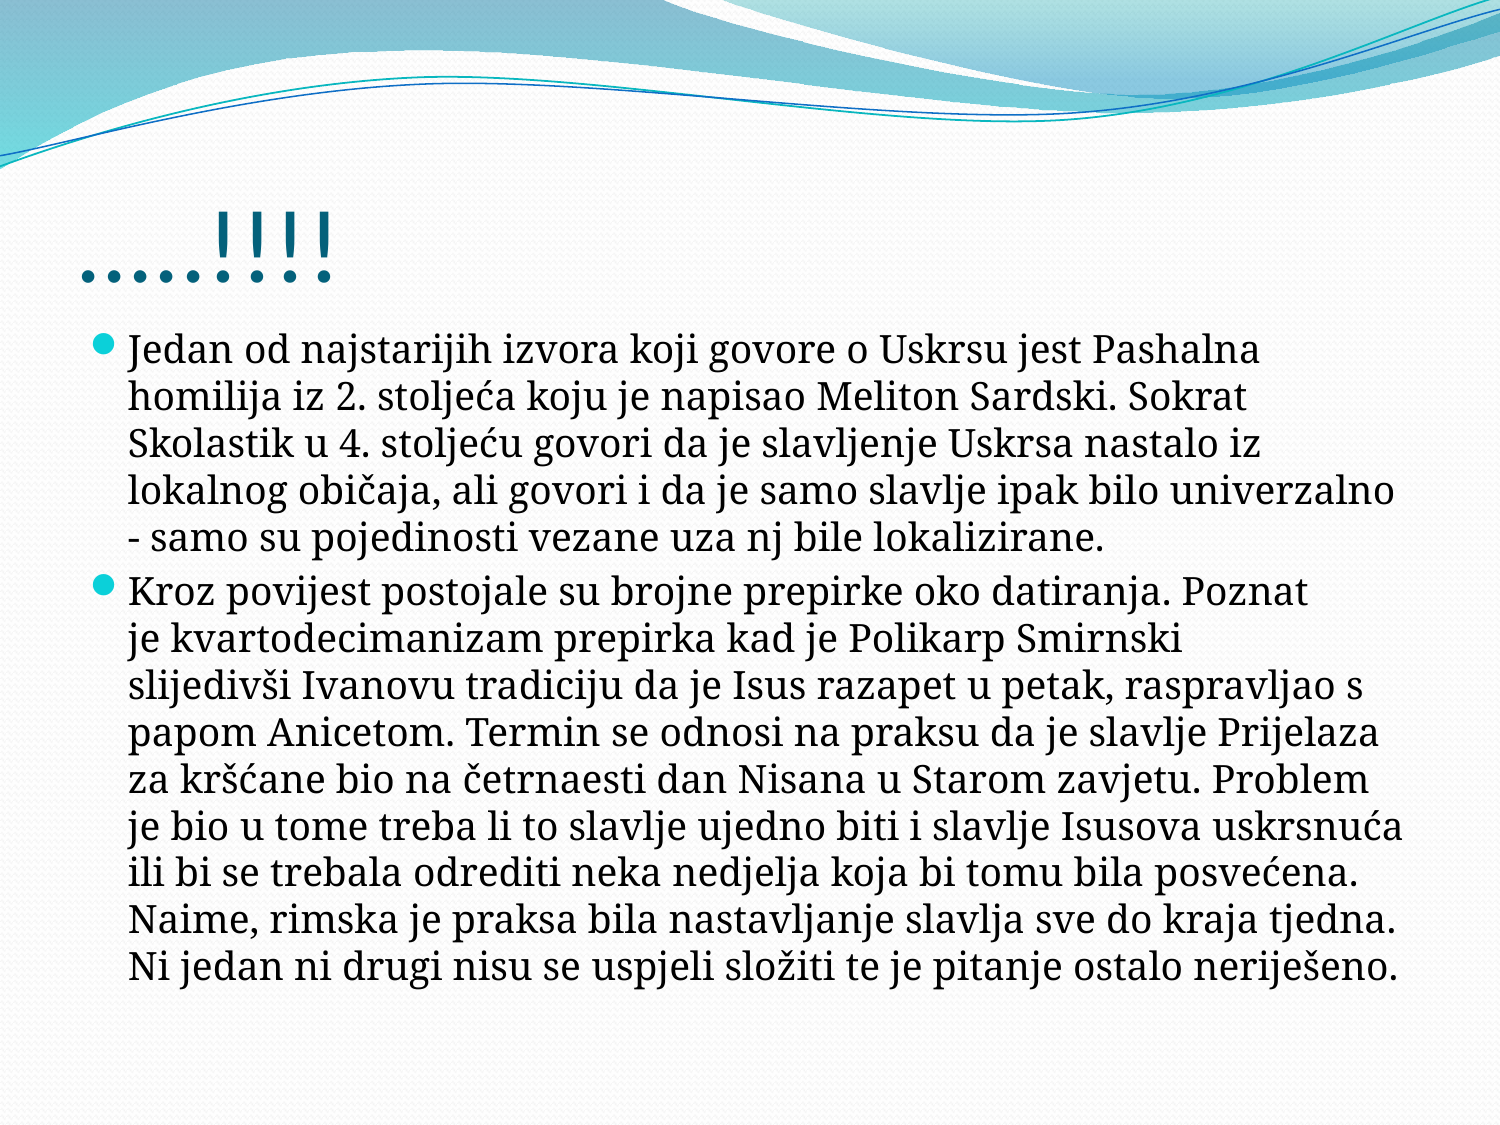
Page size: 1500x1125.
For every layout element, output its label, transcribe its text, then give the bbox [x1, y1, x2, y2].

list Jedan od najstarijih izvora koji govore o Uskrsu jest Pashalna homilija iz 2. stoljeća koju je napisao Meliton Sardski. Sokrat Skolastik u 4. stoljeću govori da je slavljenje Uskrsa nastalo iz lokalnog običaja, ali govori i da je samo slavlje ipak bilo univerzalno - samo su pojedinosti vezane uza nj bile lokalizirane. Kroz povijest postojale su brojne prepirke oko datiranja. Poznat je kvartodecimanizam prepirka kad je Polikarp Smirnski slijedivši Ivanovu tradiciju da je Isus razapet u petak, raspravljao s papom Anicetom. Termin se odnosi na praksu da je slavlje Prijelaza za kršćane bio na četrnaesti dan Nisana u Starom zavjetu. Problem je bio u tome treba li to slavlje ujedno biti i slavlje Isusova uskrsnuća ili bi se trebala odrediti neka nedjelja koja bi tomu bila posvećena. Naime, rimska je praksa bila nastavljanje slavlja sve do kraja tjedna. Ni jedan ni drugi nisu se uspjeli složiti te je pitanje ostalo neriješeno. [75, 317, 1425, 1038]
title .....!!!! [75, 115, 1425, 303]
